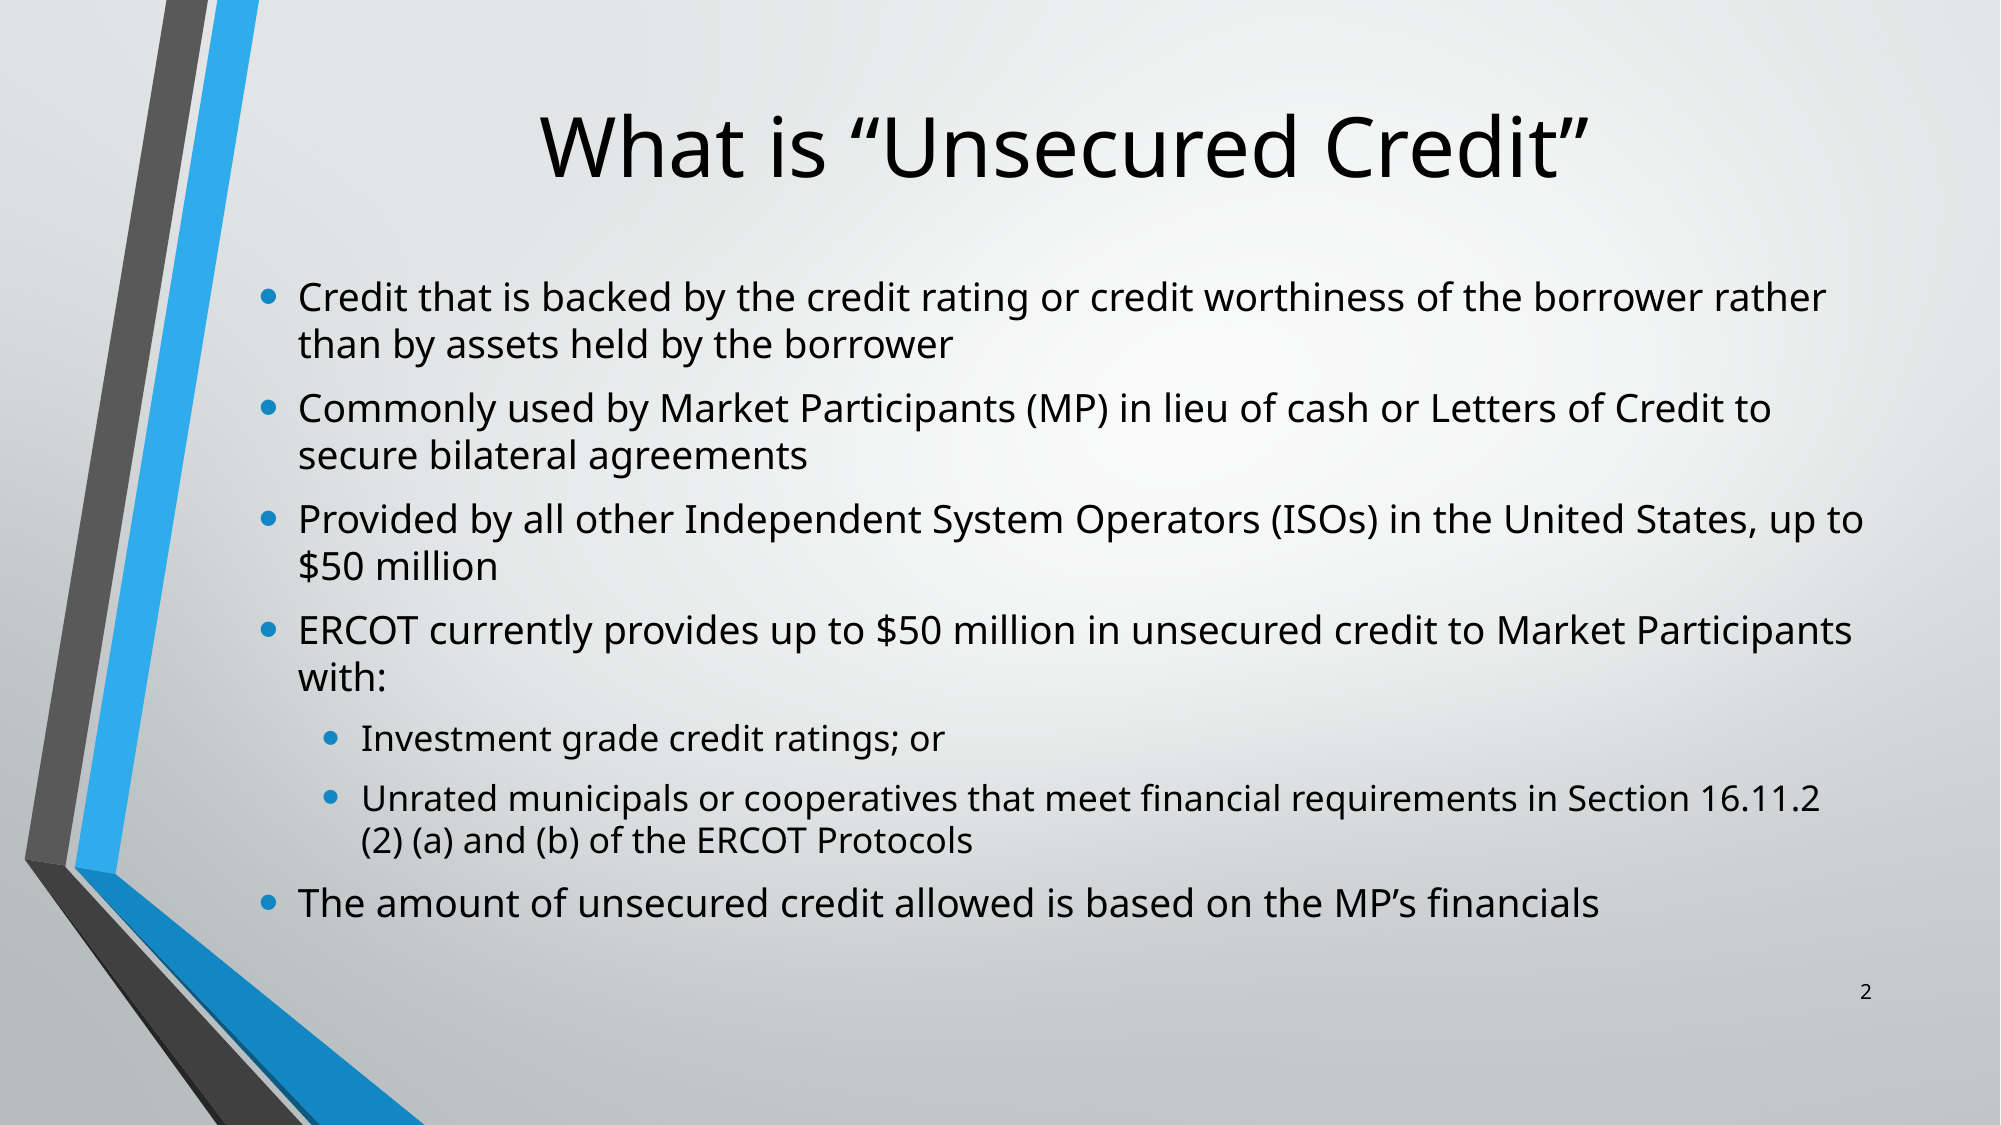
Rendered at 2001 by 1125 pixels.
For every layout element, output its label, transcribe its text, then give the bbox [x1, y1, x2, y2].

slide_number 2 [1796, 962, 1887, 1023]
title What is “Unsecured Credit” [243, 0, 1887, 262]
list Credit that is backed by the credit rating or credit worthiness of the borrower rather than by assets held by the borrower Commonly used by Market Participants (MP) in lieu of cash or Letters of Credit to secure bilateral agreements Provided by all other Independent System Operators (ISOs) in the United States, up to $50 million ERCOT currently provides up to $50 million in unsecured credit to Market Participants with: Investment grade credit ratings; or Unrated municipals or cooperatives that meet financial requirements in Section 16.11.2 (2) (a) and (b) of the ERCOT Protocols The amount of unsecured credit allowed is based on the MP’s financials [243, 262, 1887, 936]
